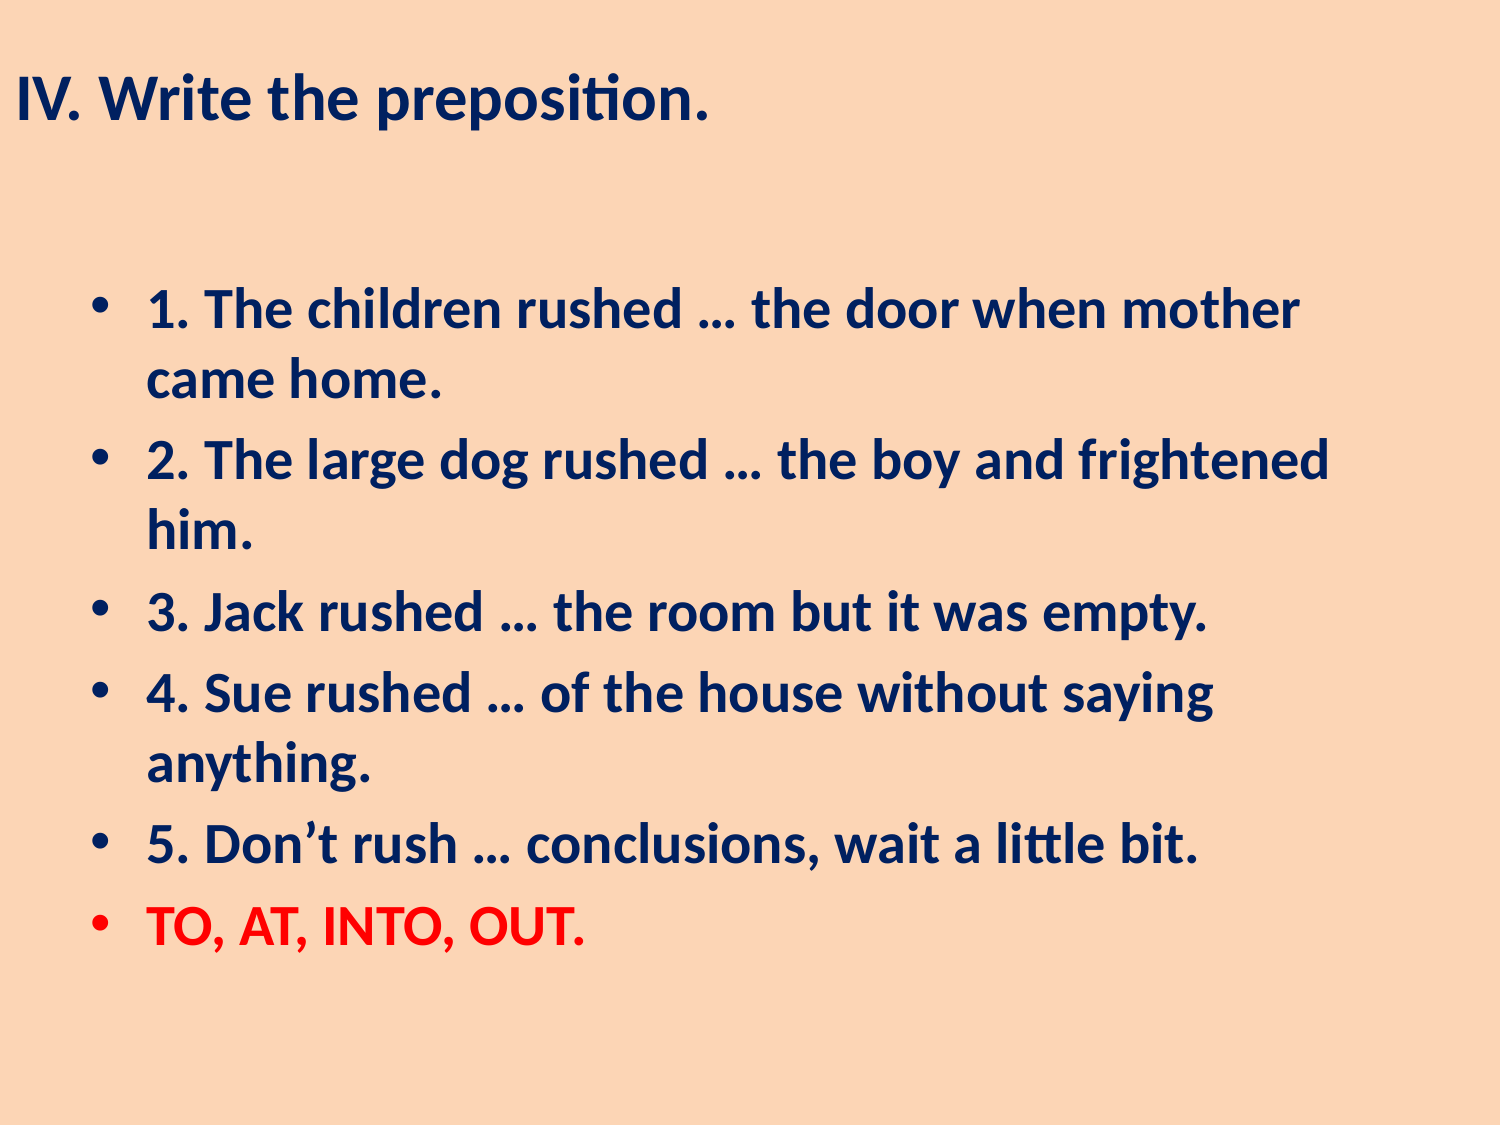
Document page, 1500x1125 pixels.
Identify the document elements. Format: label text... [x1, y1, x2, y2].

title IV. Write the preposition. [0, 0, 1350, 188]
list 1. The children rushed … the door when mother came home. 2. The large dog rushed … the boy and frightened him. 3. Jack rushed … the room but it was empty. 4. Sue rushed … of the house without saying anything. 5. Don’t rush … conclusions, wait a little bit. TO, AT, INTO, OUT. [75, 262, 1425, 1005]
